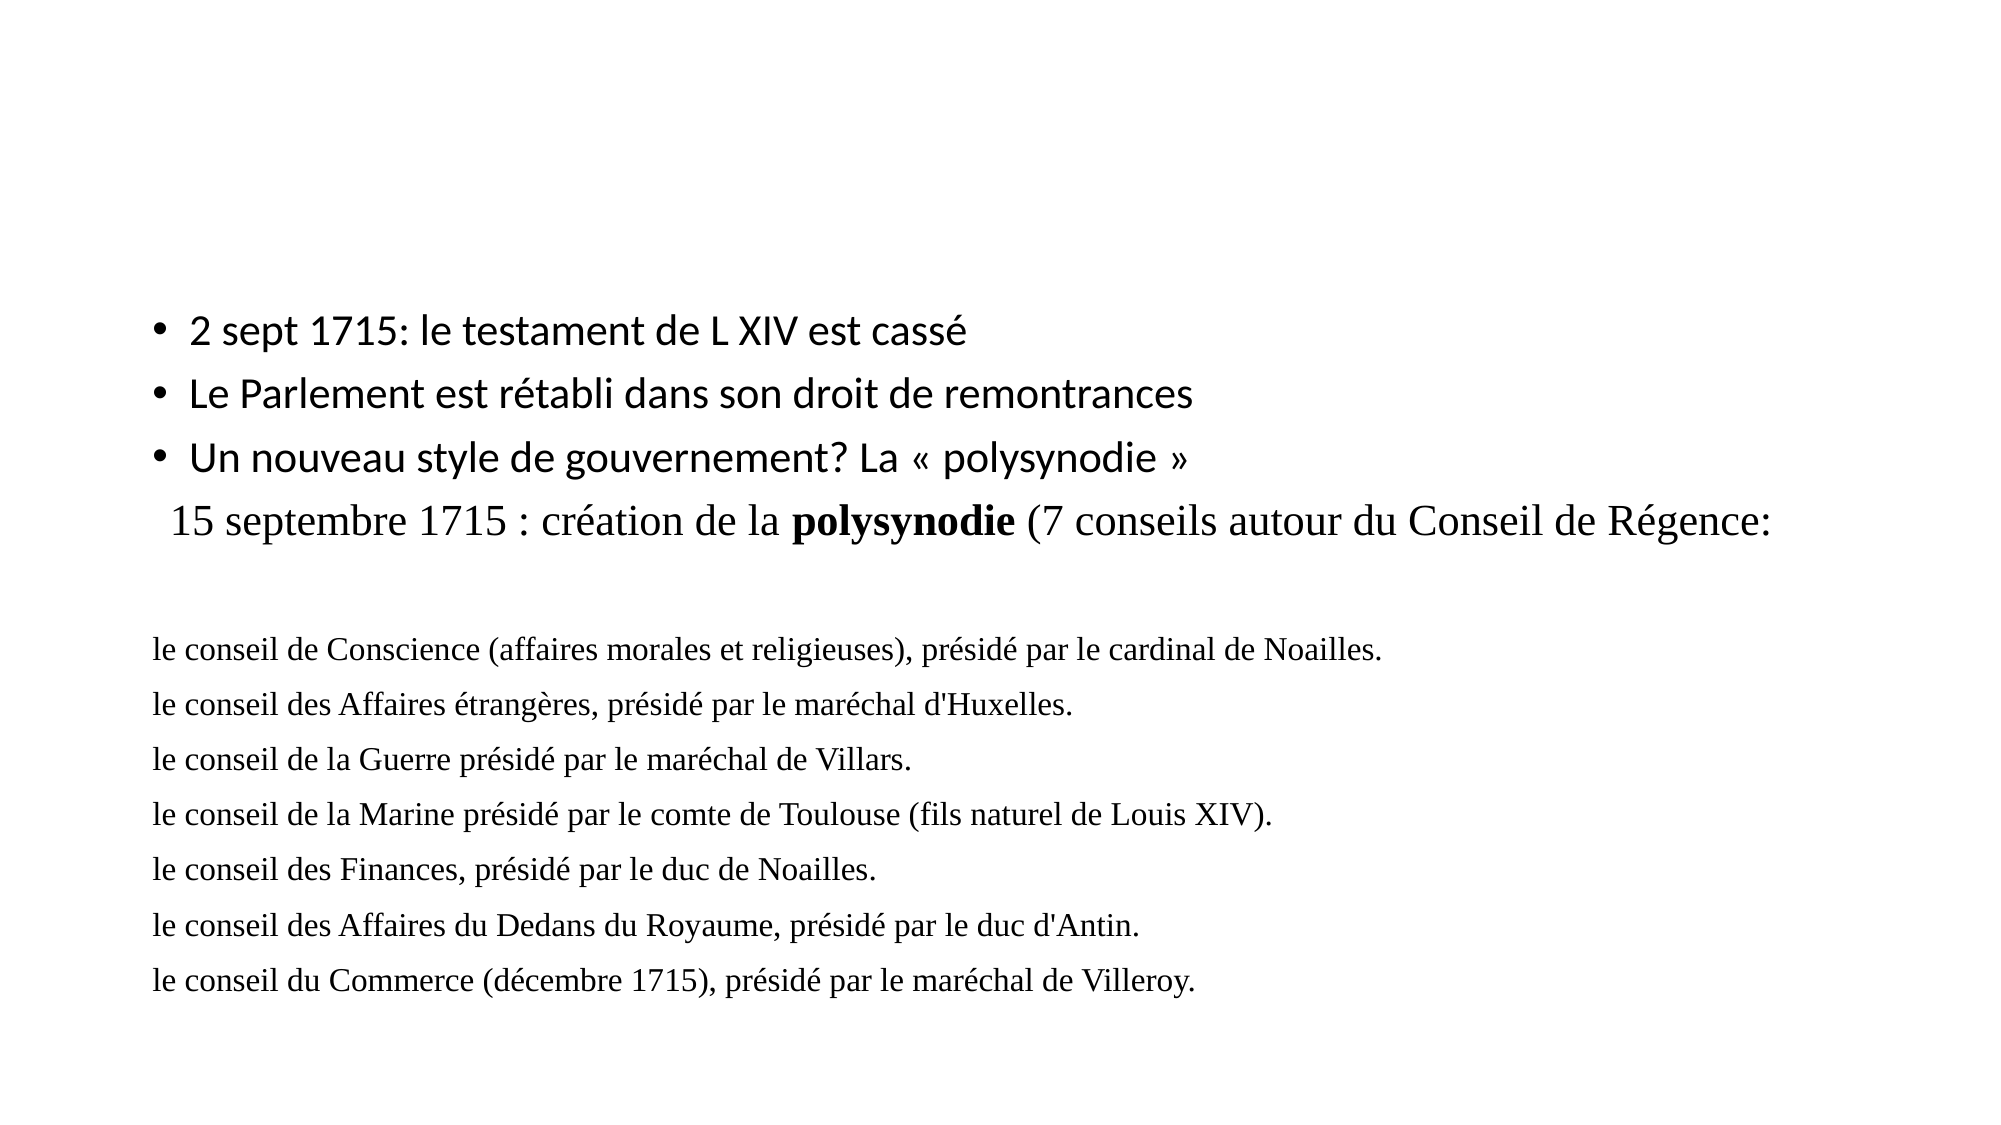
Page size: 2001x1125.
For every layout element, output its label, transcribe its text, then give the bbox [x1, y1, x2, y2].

list 2 sept 1715: le testament de L XIV est cassé Le Parlement est rétabli dans son droit de remontrances Un nouveau style de gouvernement? La « polysynodie » 15 septembre 1715 : création de la polysynodie (7 conseils autour du Conseil de Régence: le conseil de Conscience (affaires morales et religieuses), présidé par le cardinal de Noailles. le conseil des Affaires étrangères, présidé par le maréchal d'Huxelles. le conseil de la Guerre présidé par le maréchal de Villars. le conseil de la Marine présidé par le comte de Toulouse (fils naturel de Louis XIV). le conseil des Finances, présidé par le duc de Noailles. le conseil des Affaires du Dedans du Royaume, présidé par le duc d'Antin. le conseil du Commerce (décembre 1715), présidé par le maréchal de Villeroy. [137, 299, 1863, 1014]
